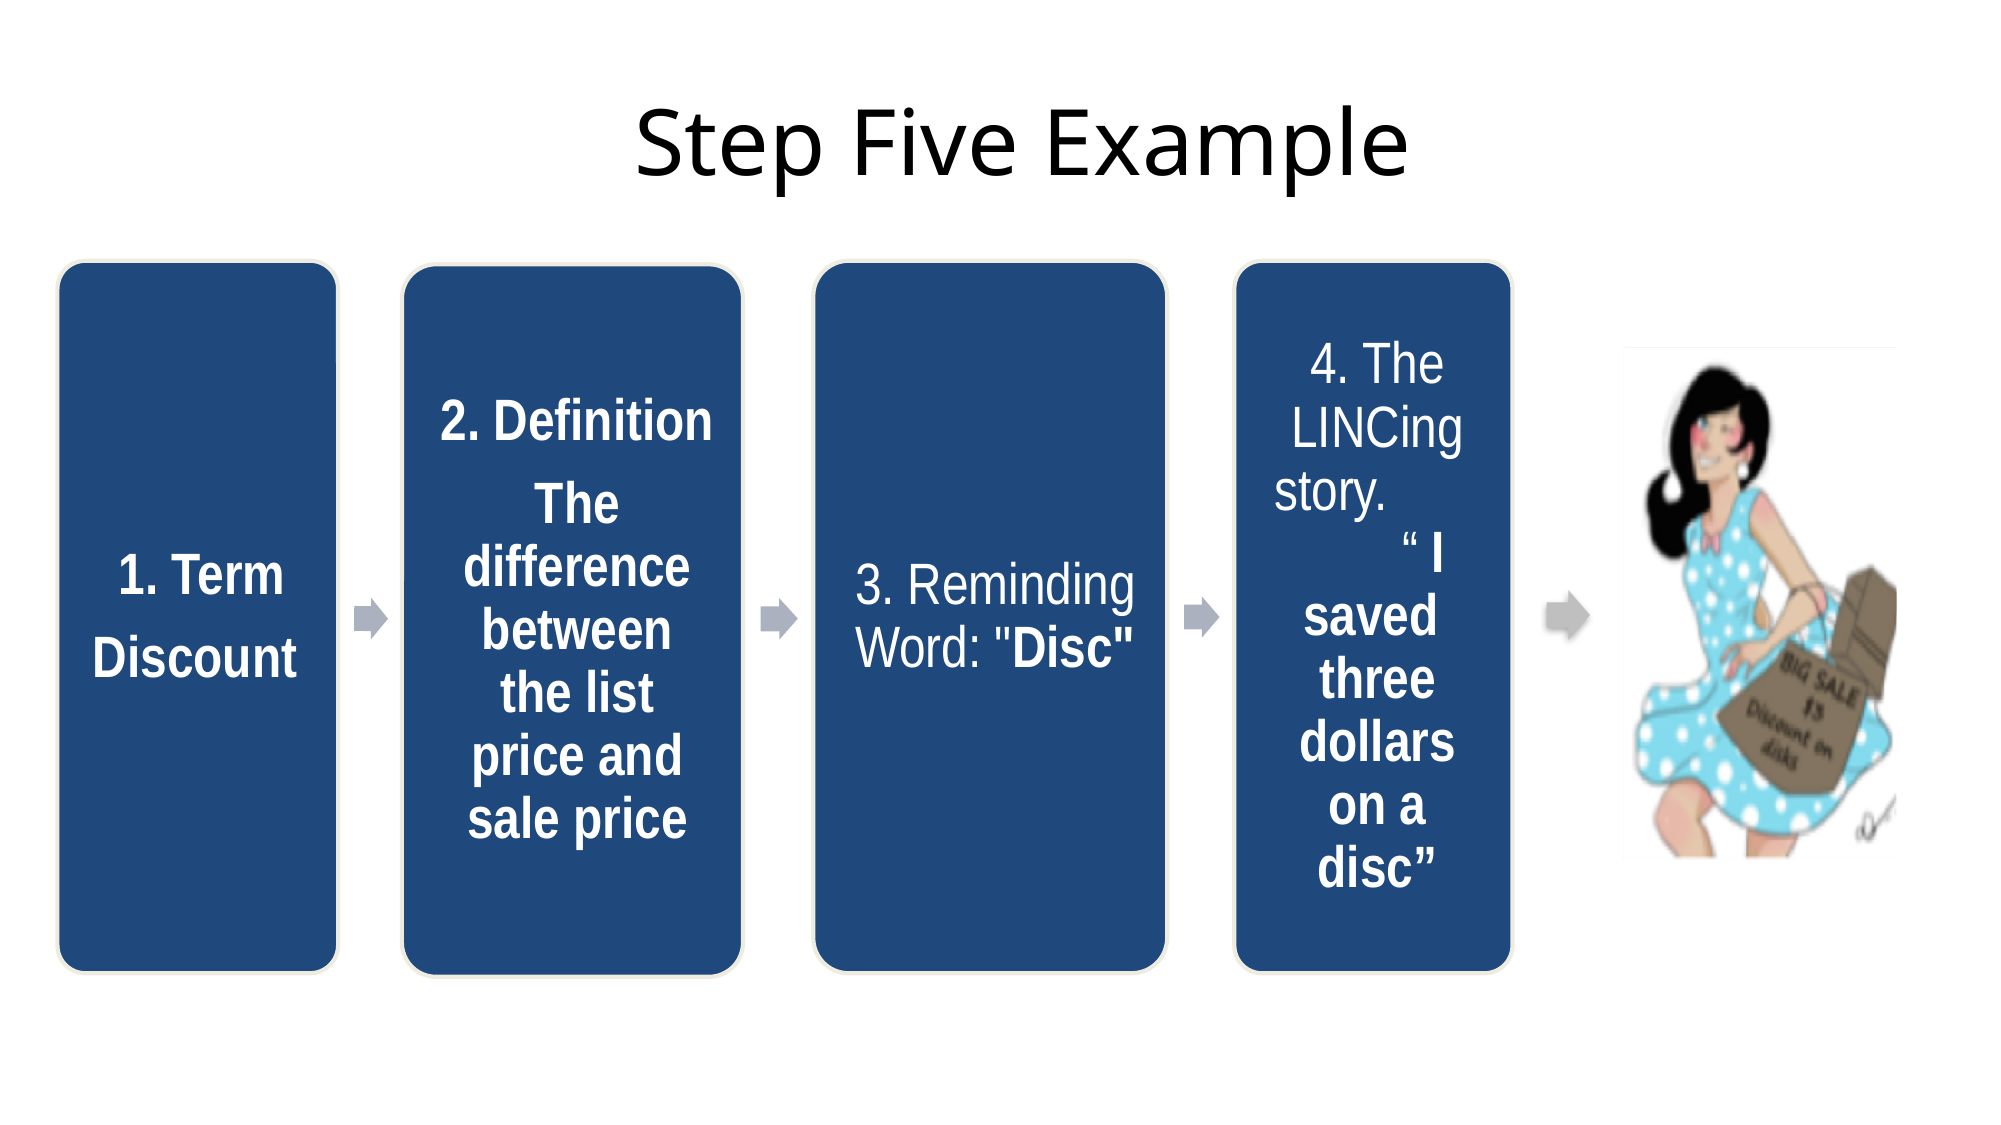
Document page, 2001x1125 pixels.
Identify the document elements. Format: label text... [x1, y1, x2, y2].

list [1622, 346, 1897, 861]
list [56, 245, 1514, 989]
text_box [1545, 589, 1591, 641]
title Step Five Example [123, 45, 1924, 233]
